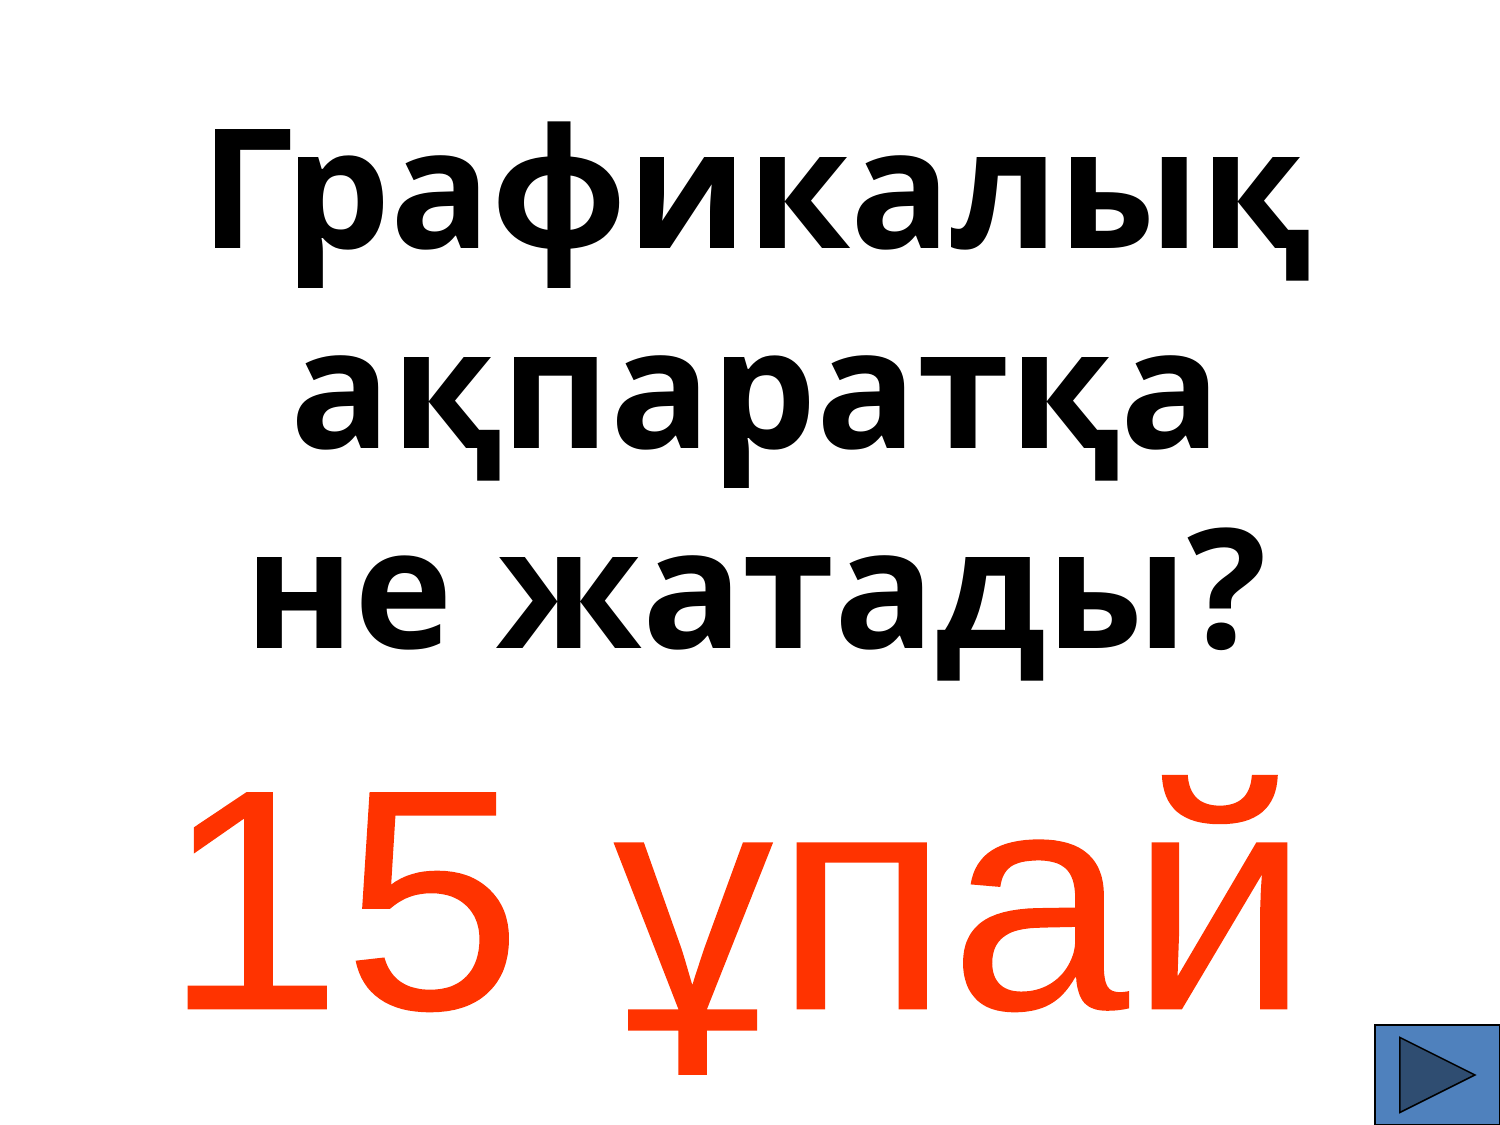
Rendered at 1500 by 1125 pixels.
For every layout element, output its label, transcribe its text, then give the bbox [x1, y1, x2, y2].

text_box Графикалық ақпаратқа не жатады? [162, 74, 1350, 690]
text_box [1374, 1025, 1500, 1125]
